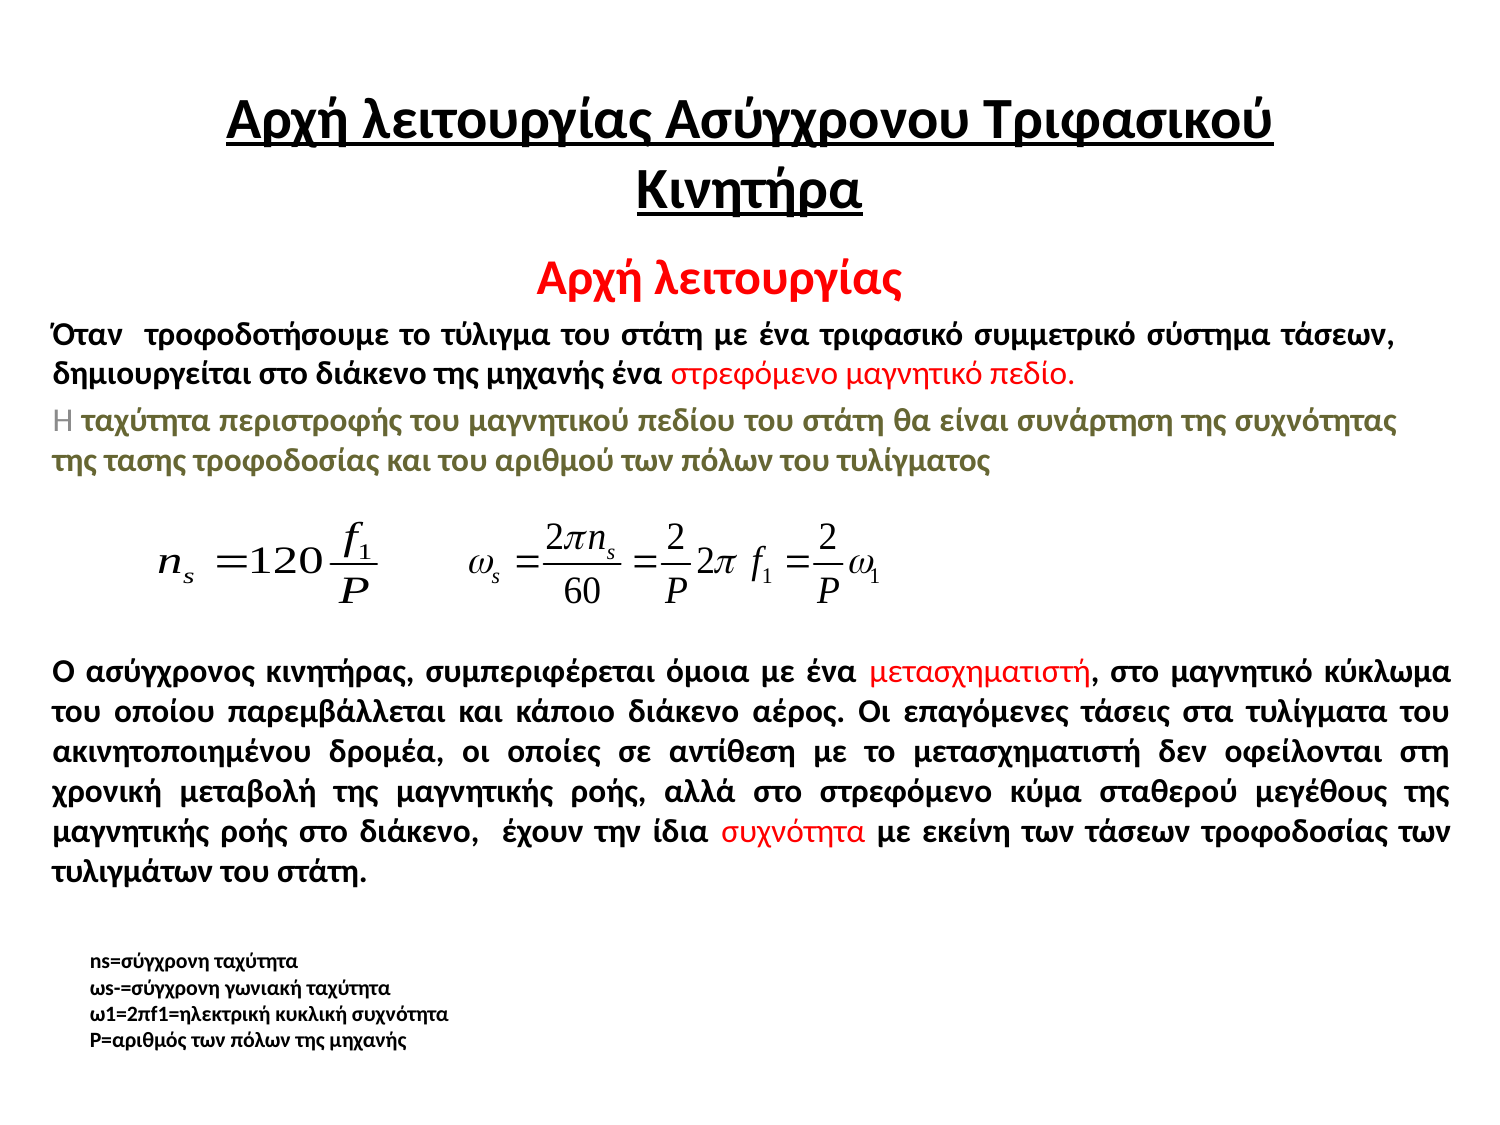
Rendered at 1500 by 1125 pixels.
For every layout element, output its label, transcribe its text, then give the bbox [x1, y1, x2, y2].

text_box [149, 512, 401, 613]
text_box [462, 512, 901, 613]
subtitle Αρχή λειτουργίας Όταν τροφοδοτήσουμε το τύλιγμα του στάτη με ένα τριφασικό συμμετρικό σύστημα τάσεων, δημιουργείται στο διάκενο της μηχανής ένα στρεφόμενο μαγνητικό πεδίο. Η ταχύτητα περιστροφής του μαγνητικού πεδίου του στάτη θα είναι συνάρτηση της συχνότητας της τασης τροφοδοσίας και του αριθμού των πόλων του τυλίγματος [37, 896, 1413, 1088]
text_box ns=σύγχρονη ταχύτητα ωs-=σύγχρονη γωνιακή ταχύτητα ω1=2πf1=ηλεκτρική κυκλική συχνότητα P=αριθμός των πόλων της μηχανής [75, 939, 1492, 1086]
subtitle Αρχή λειτουργίας Όταν τροφοδοτήσουμε το τύλιγμα του στάτη με ένα τριφασικό συμμετρικό σύστημα τάσεων, δημιουργείται στο διάκενο της μηχανής ένα στρεφόμενο μαγνητικό πεδίο. Η ταχύτητα περιστροφής του μαγνητικού πεδίου του στάτη θα είναι συνάρτηση της συχνότητας της τασης τροφοδοσίας και του αριθμού των πόλων του τυλίγματος [37, 237, 1413, 641]
text_box Ο ασύγχρονος κινητήρας, συμπεριφέρεται όμοια με ένα μετασχηματιστή, στο μαγνητικό κύκλωμα του οποίου παρεμβάλλεται και κάποιο διάκενο αέρος. Οι επαγόμενες τάσεις στα τυλίγματα του ακινητοποιημένου δρομέα, οι οποίες σε αντίθεση με το μετασχηματιστή δεν οφείλονται στη χρονική μεταβολή της μαγνητικής ροής, αλλά στο στρεφόμενο κύμα σταθερού μεγέθους της μαγνητικής ροής στο διάκενο, έχουν την ίδια συχνότητα με εκείνη των τάσεων τροφοδοσίας των τυλιγμάτων του στάτη. [37, 641, 1467, 896]
title Αρχή λειτουργίας Ασύγχρονου Τριφασικού Κινητήρα [112, 62, 1388, 237]
